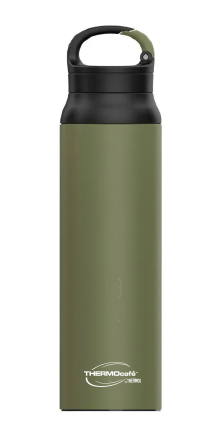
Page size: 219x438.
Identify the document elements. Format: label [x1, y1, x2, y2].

text_box [26, 4, 195, 431]
